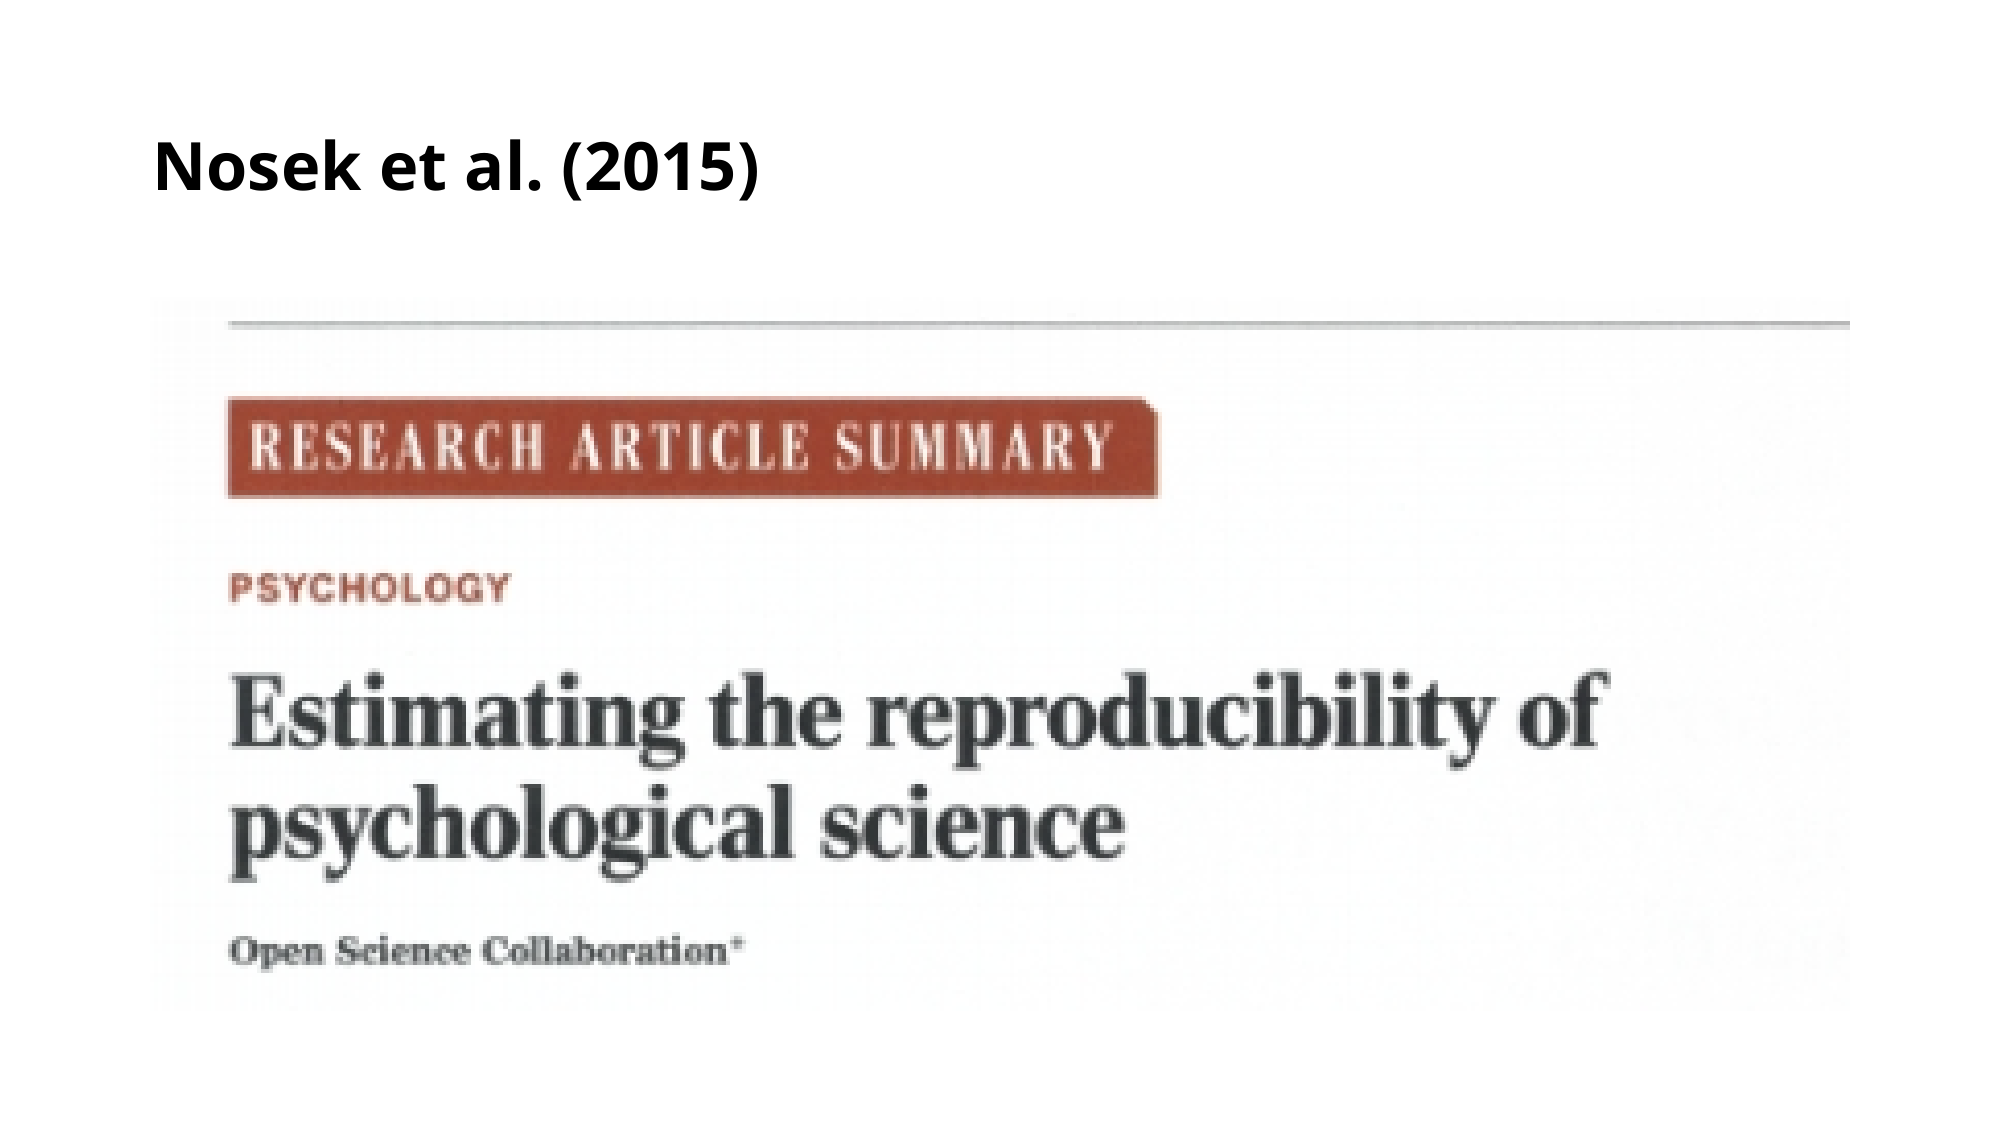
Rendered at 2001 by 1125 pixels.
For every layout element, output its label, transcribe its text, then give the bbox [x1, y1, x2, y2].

picture [149, 297, 1850, 1011]
title Nosek et al. (2015) [137, 59, 1779, 278]
